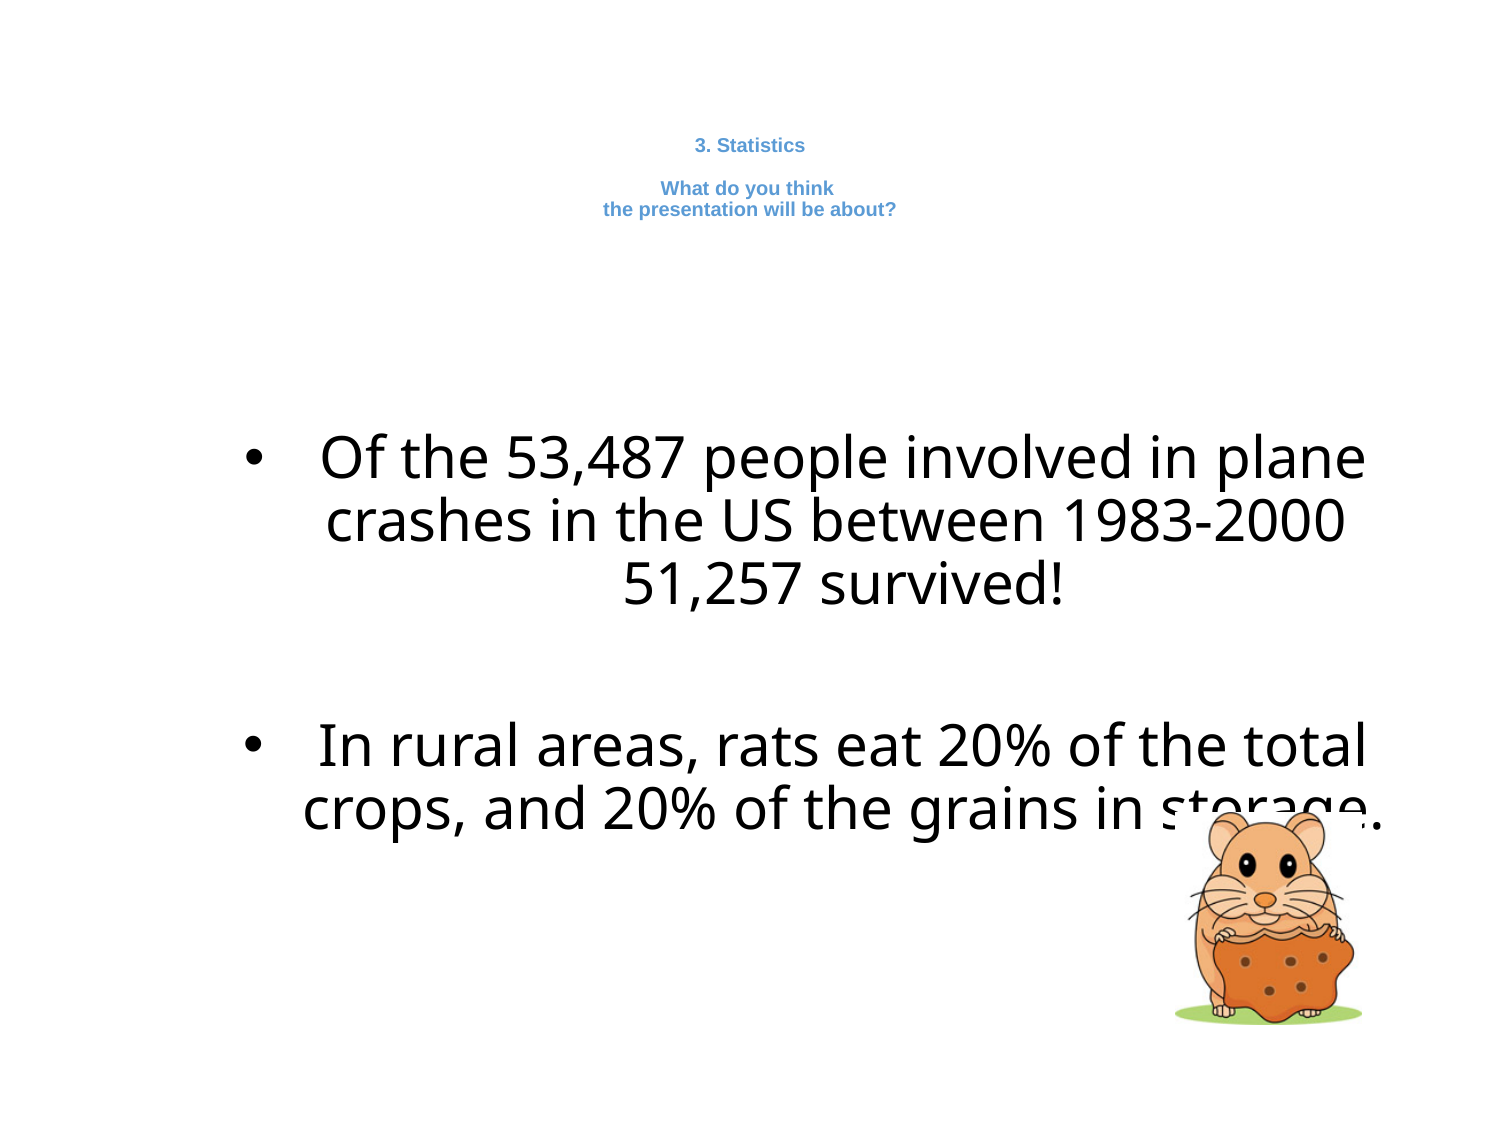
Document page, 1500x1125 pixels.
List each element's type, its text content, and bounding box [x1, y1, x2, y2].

picture [1175, 812, 1362, 1025]
title 3. Statistics What do you think the presentation will be about? [103, 59, 1397, 278]
list Of the 53,487 people involved in plane crashes in the US between 1983-2000 51,257 survived! In rural areas, rats eat 20% of the total crops, and 20% of the grains in storage. [100, 420, 1438, 1089]
